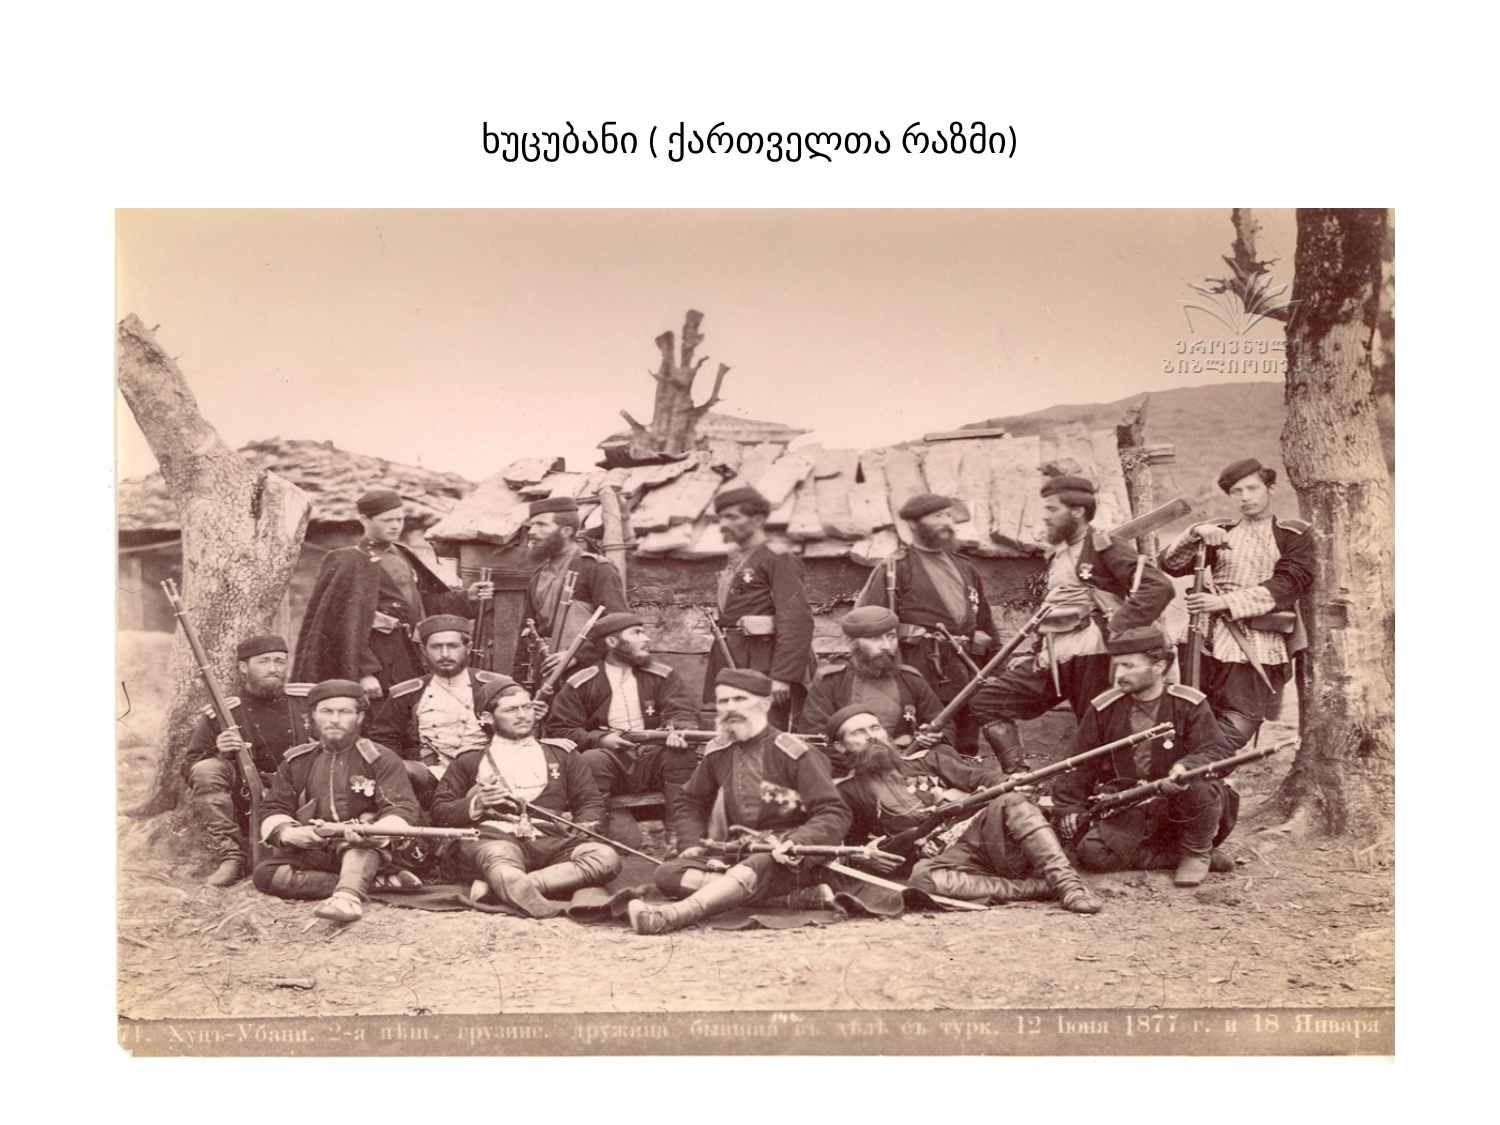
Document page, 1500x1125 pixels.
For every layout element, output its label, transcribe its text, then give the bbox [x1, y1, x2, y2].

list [105, 207, 1395, 1064]
title ხუცუბანი ( ქართველთა რაზმი) [75, 45, 1425, 233]
